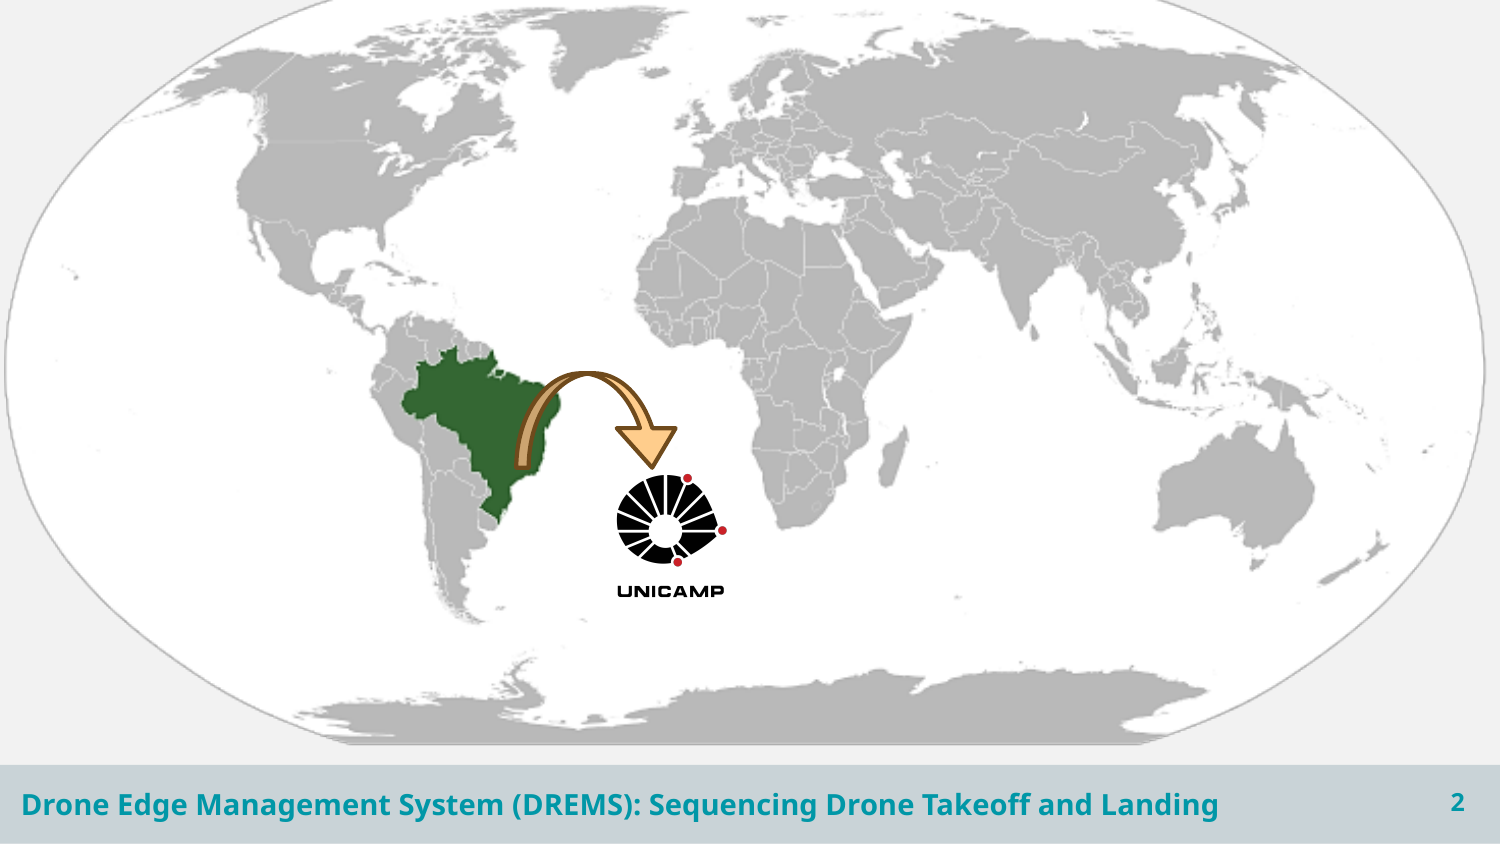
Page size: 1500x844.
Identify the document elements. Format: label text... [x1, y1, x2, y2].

slide_number 2 [1389, 796, 1480, 836]
picture [0, 0, 1500, 788]
